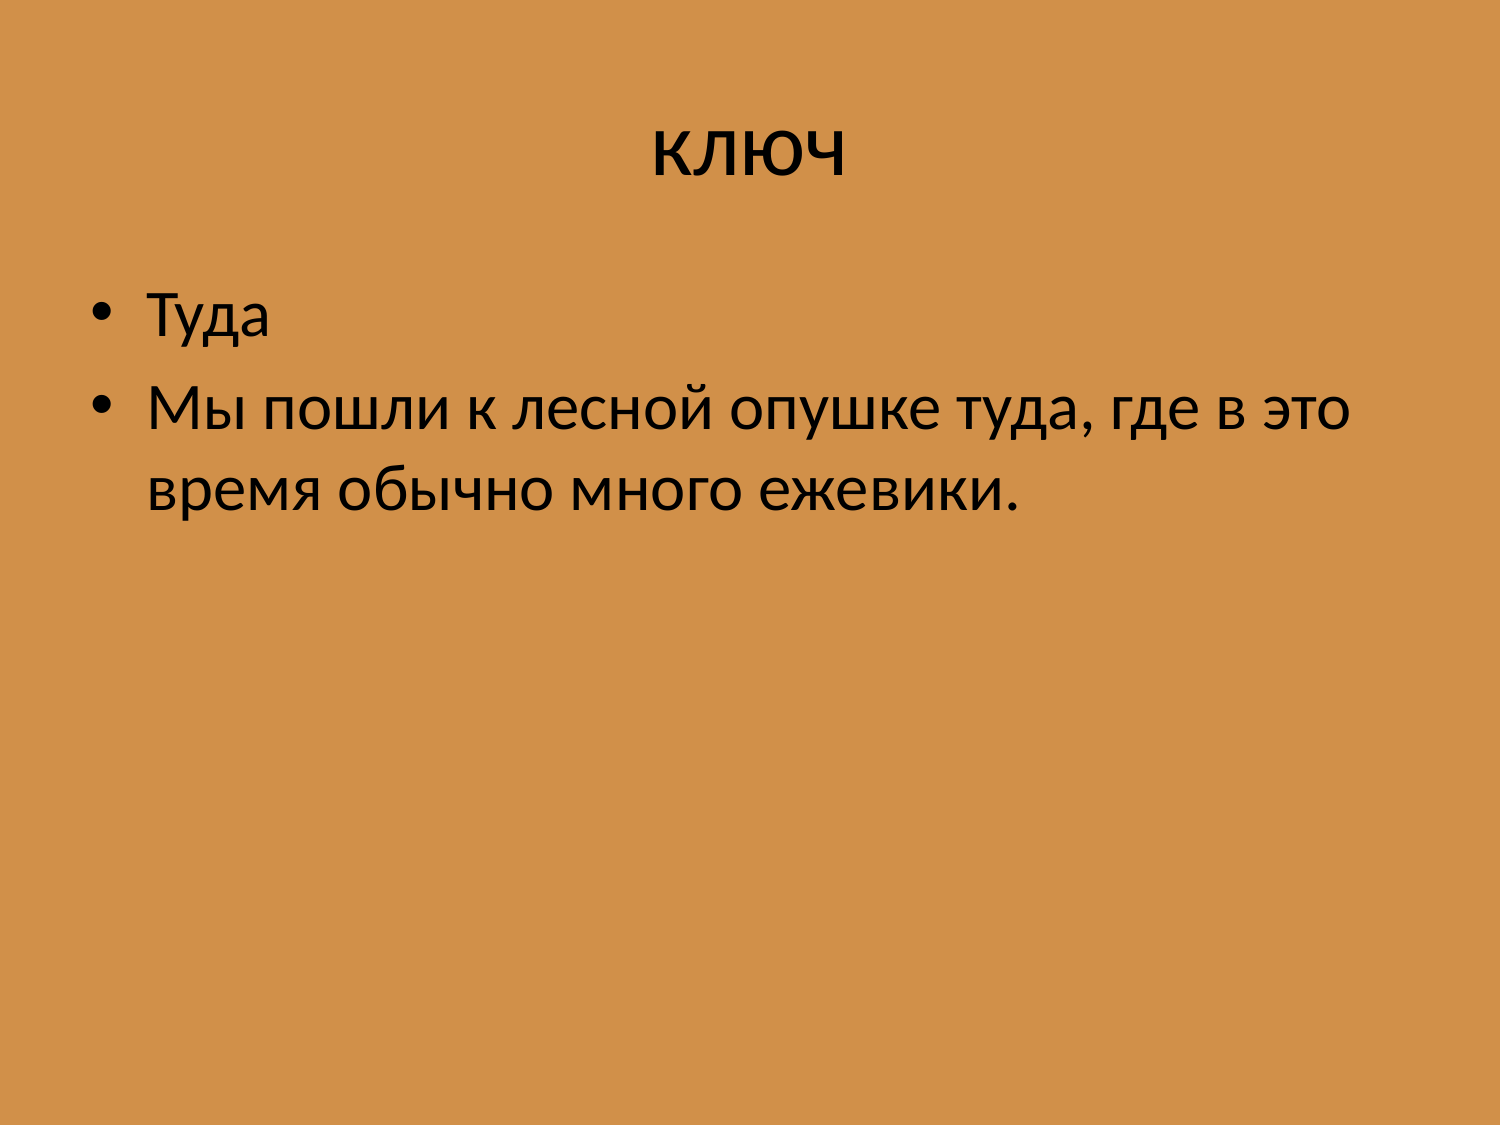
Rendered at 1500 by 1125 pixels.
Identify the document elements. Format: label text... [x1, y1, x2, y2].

title ключ [75, 45, 1425, 233]
list Туда Мы пошли к лесной опушке туда, где в это время обычно много ежевики. [75, 262, 1425, 1005]
